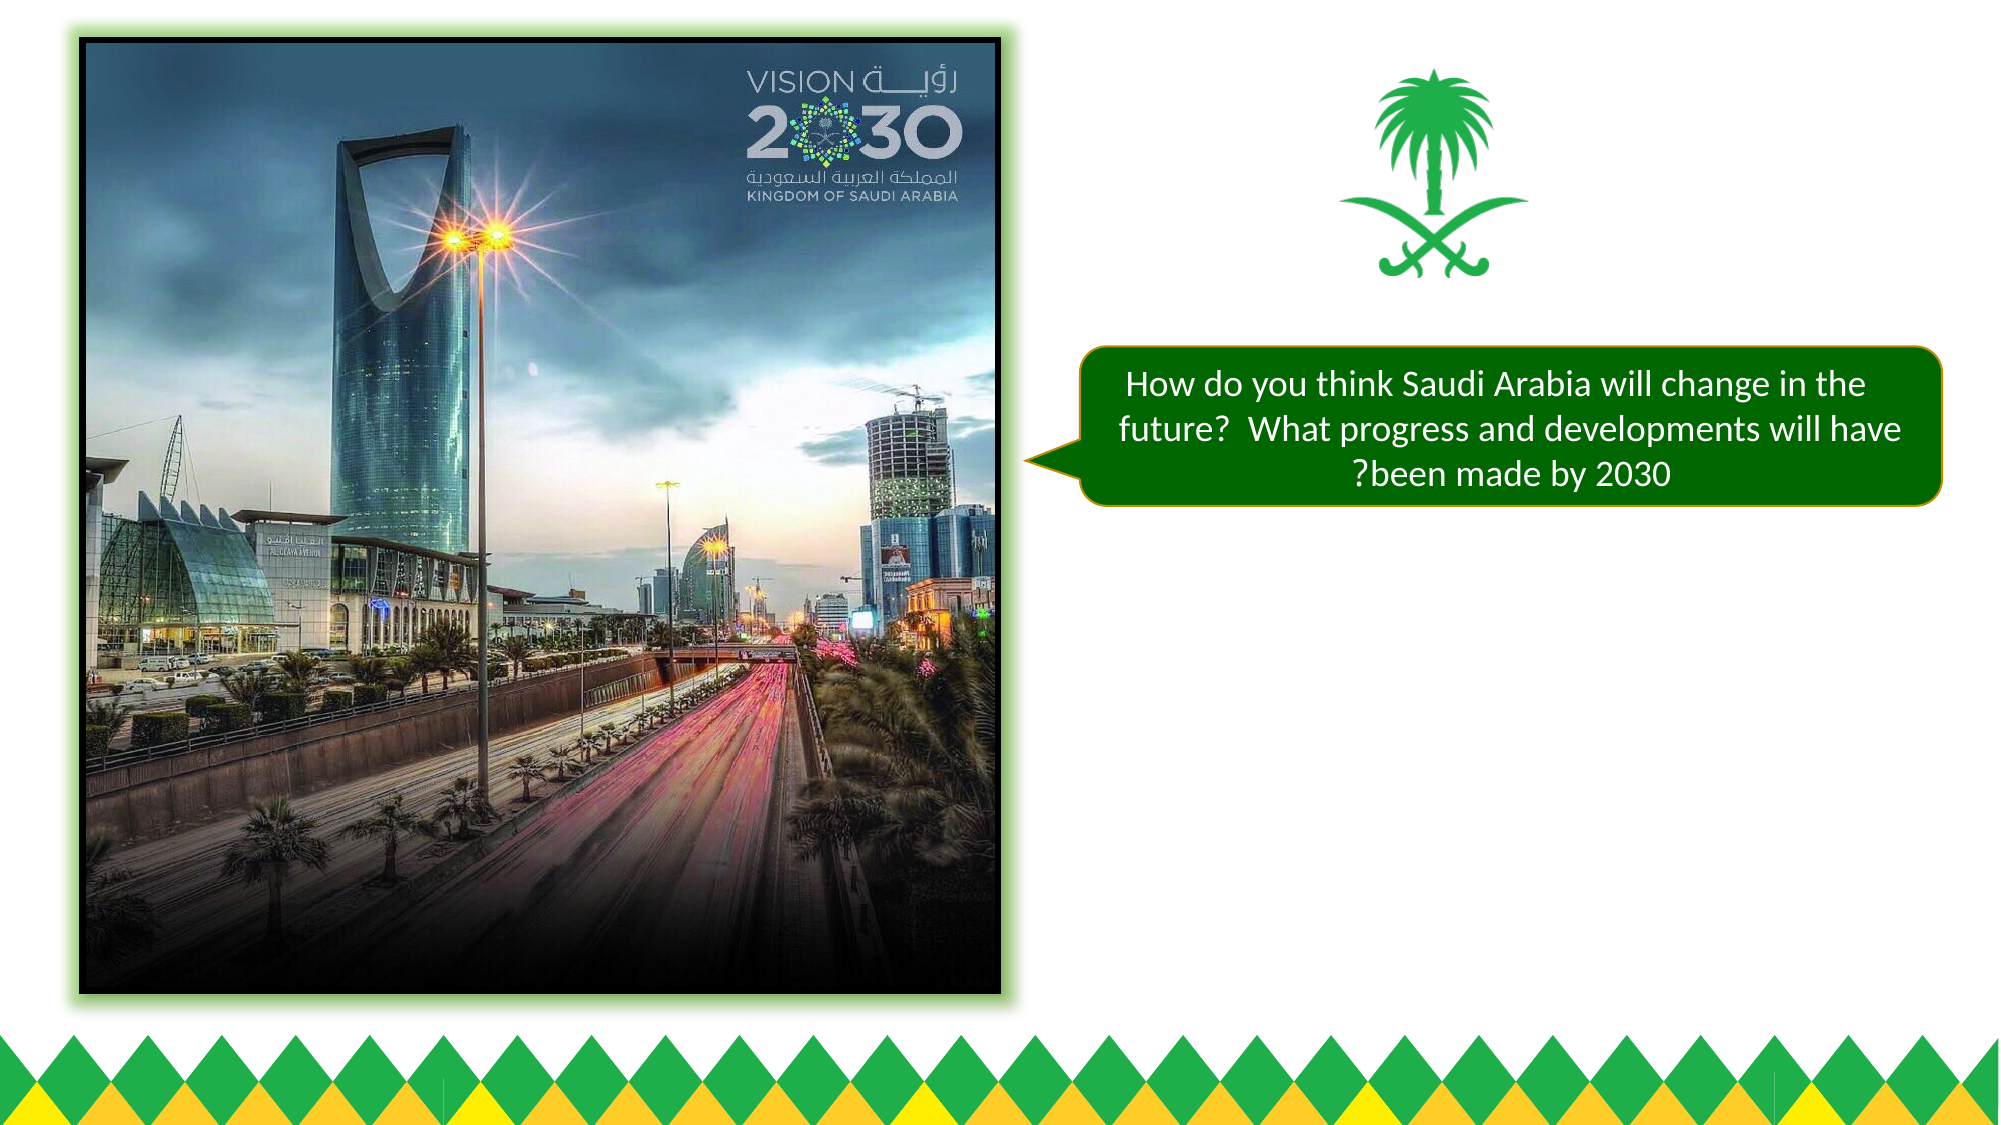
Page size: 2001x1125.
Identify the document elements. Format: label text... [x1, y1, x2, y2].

picture [1339, 68, 1529, 278]
text_box How do you think Saudi Arabia will change in the future? What progress and developments will have been made by 2030? [1022, 345, 1944, 507]
picture [85, 42, 995, 988]
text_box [0, 1034, 1999, 1125]
